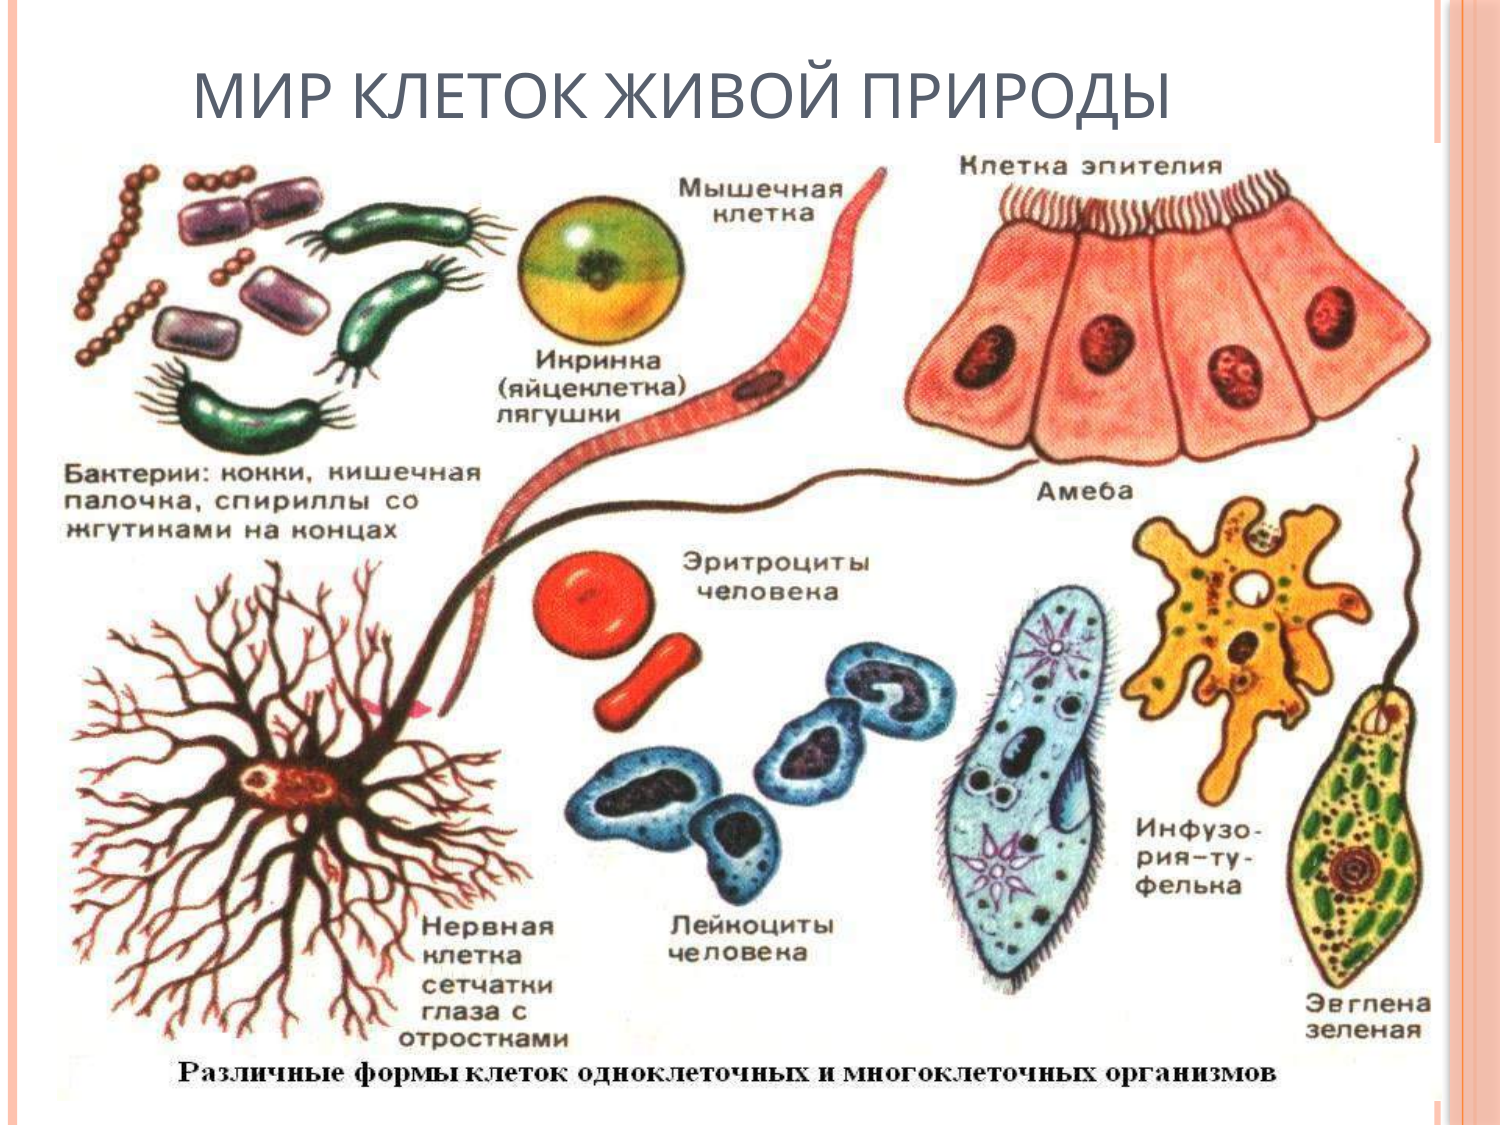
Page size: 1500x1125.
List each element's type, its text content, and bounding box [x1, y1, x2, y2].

picture [56, 143, 1442, 1102]
title Мир клеток живой природы [70, 35, 1296, 139]
